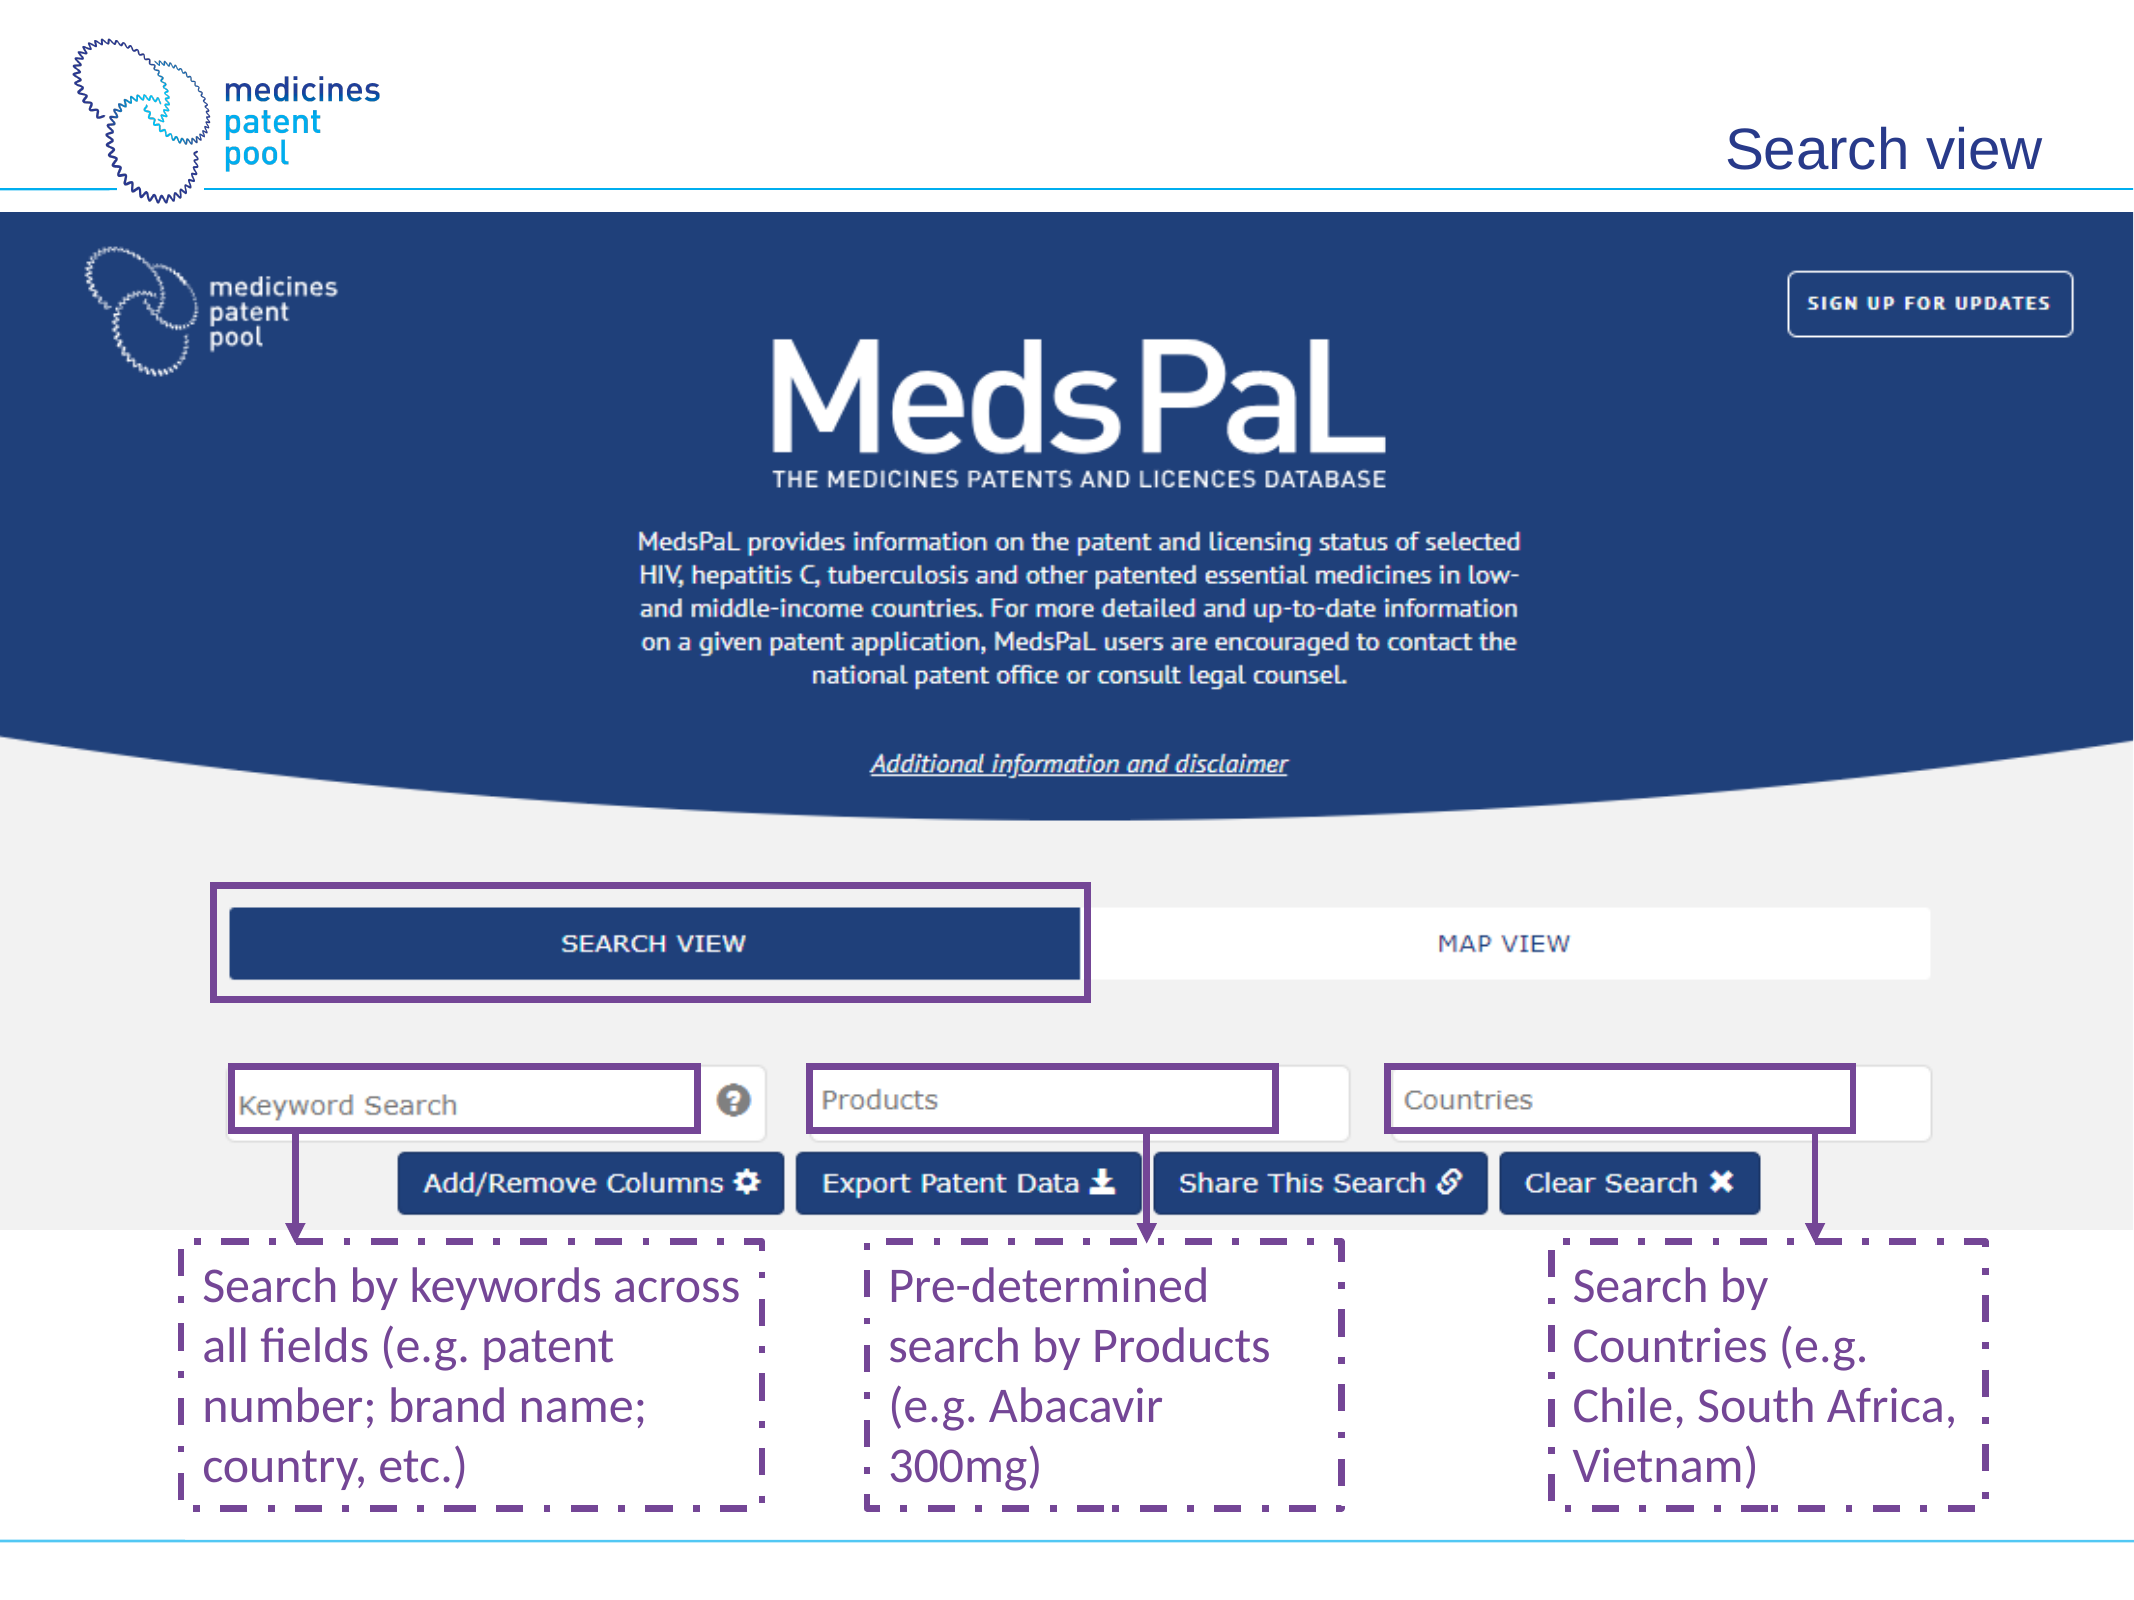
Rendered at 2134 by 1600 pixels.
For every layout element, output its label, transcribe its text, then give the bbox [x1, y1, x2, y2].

title Search view [392, 40, 2058, 190]
text_box Pre-determined search by Products (e.g. Abacavir 300mg) [866, 1241, 1342, 1509]
picture [0, 29, 2134, 1230]
text_box Search by Countries (e.g. Chile, South Africa, Vietnam) [1551, 1241, 1986, 1509]
text_box Search by keywords across all fields (e.g. patent number; brand name; country, etc.) [180, 1241, 762, 1509]
